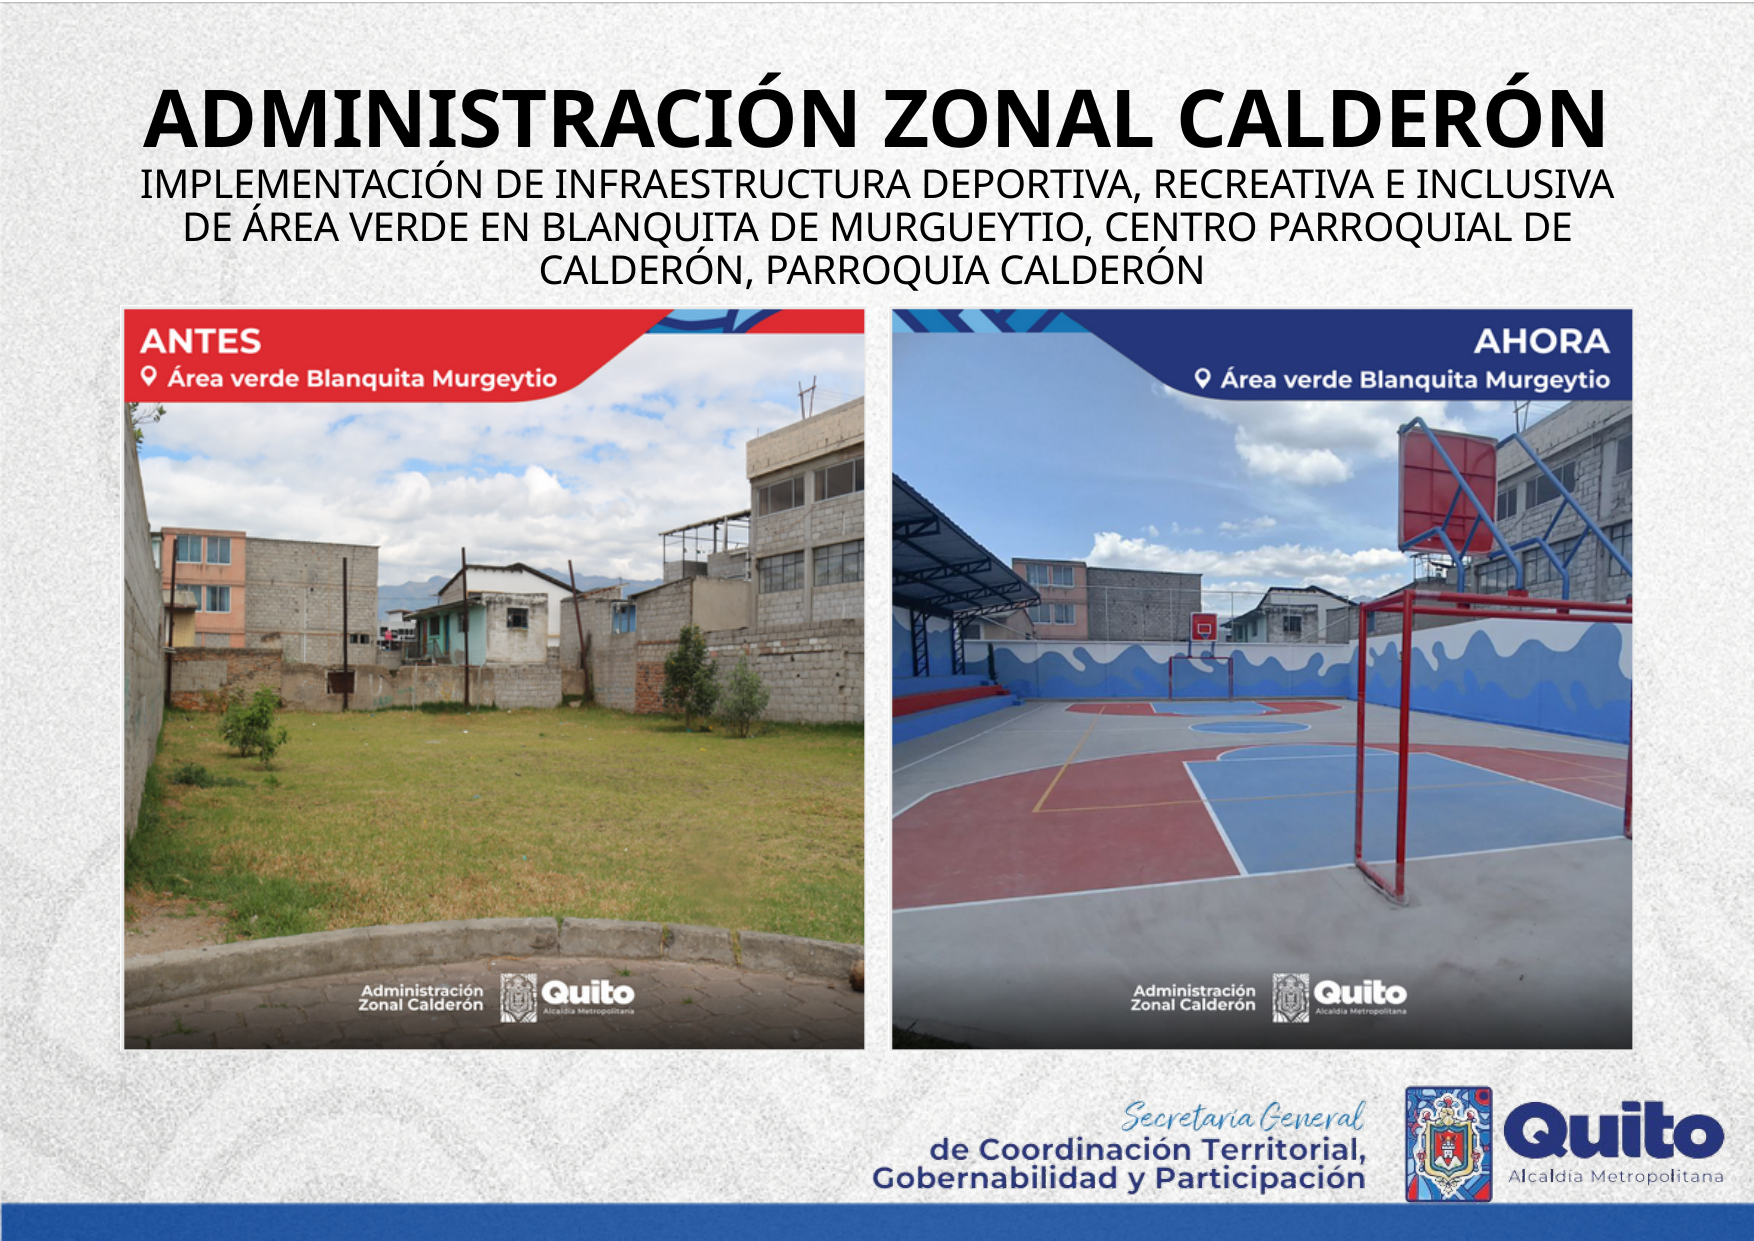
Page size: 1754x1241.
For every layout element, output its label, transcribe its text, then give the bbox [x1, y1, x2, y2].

picture [0, 0, 1754, 1241]
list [887, 305, 1634, 1052]
title ADMINISTRACIÓN ZONAL CALDERÓN IMPLEMENTACIÓN DE INFRAESTRUCTURA DEPORTIVA, RECREATIVA E INCLUSIVA DE ÁREA VERDE EN BLANQUITA DE MURGUEYTIO, CENTRO PARROQUIAL DE CALDERÓN, PARROQUIA CALDERÓN [120, 66, 1634, 306]
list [120, 305, 866, 1052]
